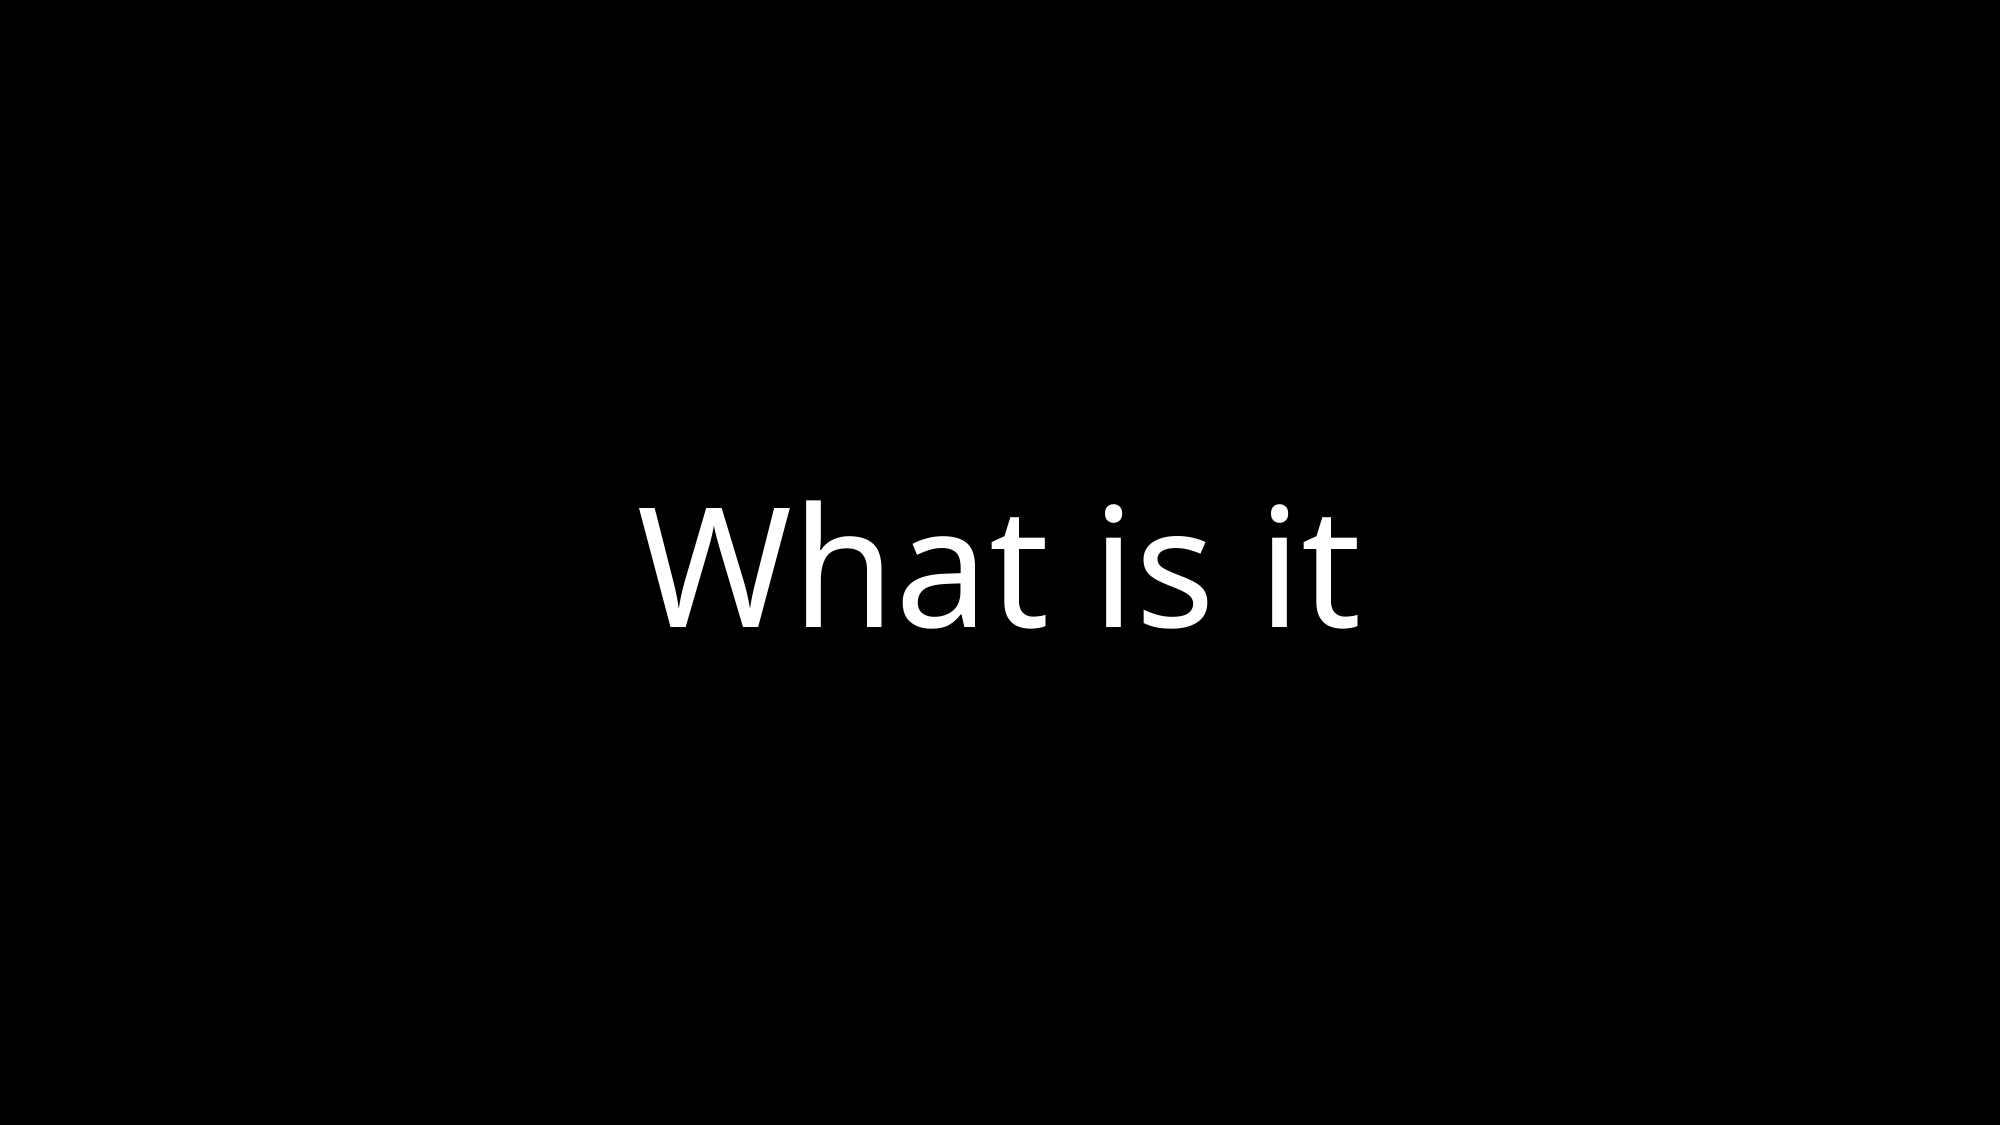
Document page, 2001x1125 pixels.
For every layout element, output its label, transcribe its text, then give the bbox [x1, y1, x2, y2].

text_box What is it [99, 453, 1900, 669]
